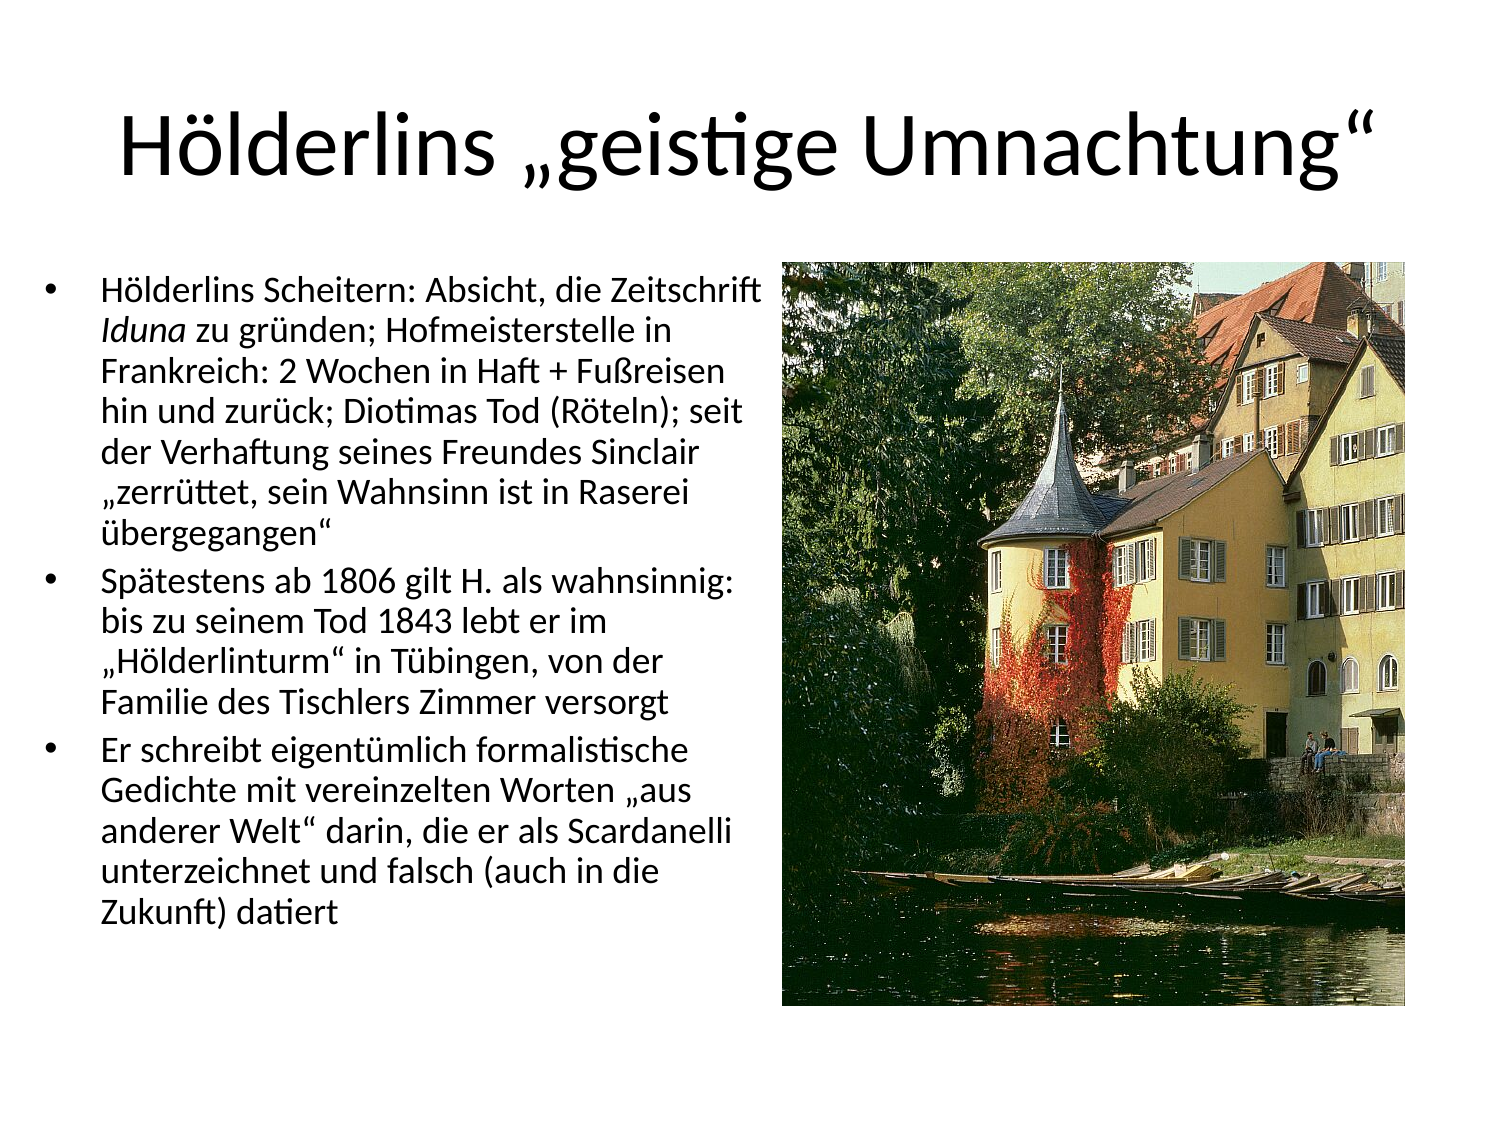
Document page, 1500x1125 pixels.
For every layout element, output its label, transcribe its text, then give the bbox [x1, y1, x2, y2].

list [782, 262, 1405, 1006]
title Hölderlins „geistige Umnachtung“ [75, 45, 1425, 233]
list Hölderlins Scheitern: Absicht, die Zeitschrift Iduna zu gründen; Hofmeisterstelle in Frankreich: 2 Wochen in Haft + Fußreisen hin und zurück; Diotimas Tod (Röteln); seit der Verhaftung seines Freundes Sinclair „zerrüttet, sein Wahnsinn ist in Raserei übergegangen“ Spätestens ab 1806 gilt H. als wahnsinnig: bis zu seinem Tod 1843 lebt er im „Hölderlinturm“ in Tübingen, von der Familie des Tischlers Zimmer versorgt Er schreibt eigentümlich formalistische Gedichte mit vereinzelten Worten „aus anderer Welt“ darin, die er als Scardanelli unterzeichnet und falsch (auch in die Zukunft) datiert [29, 262, 786, 1125]
